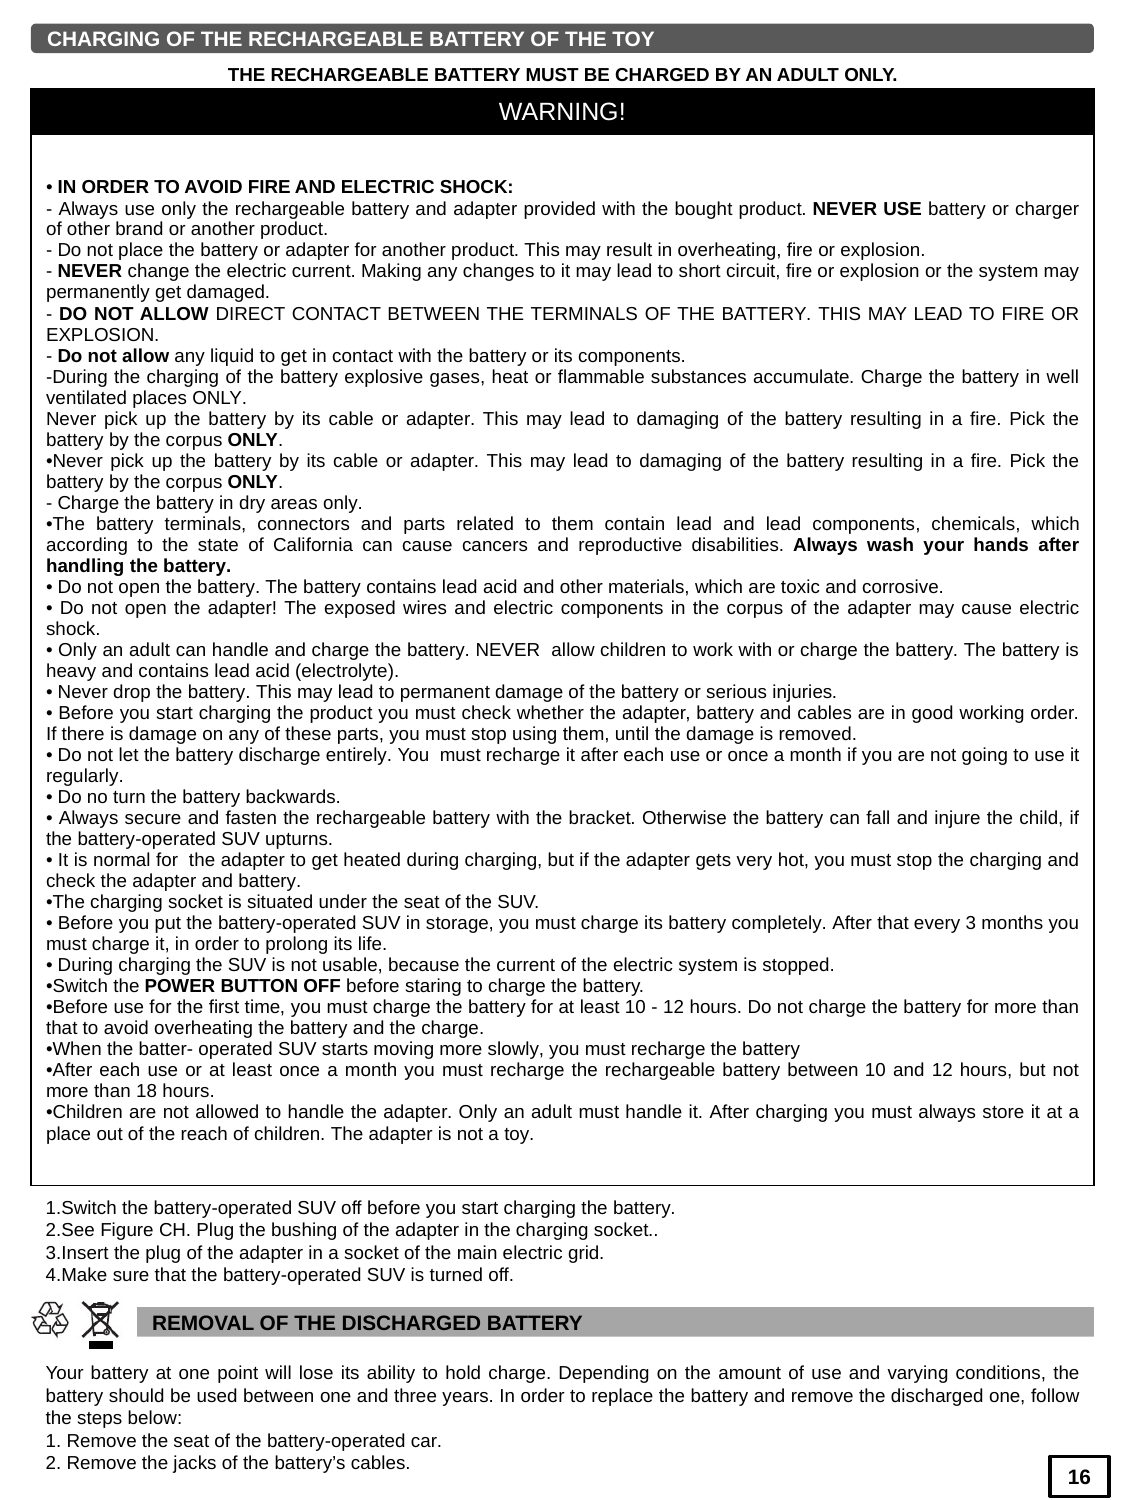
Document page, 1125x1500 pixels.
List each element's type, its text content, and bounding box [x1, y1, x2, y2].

table_cell IN ORDER TO AVOID FIRE AND ELECTRIC SHOCK: Always use only the rechargeable battery and adapter provided with the bought product. NEVER USE battery or charger of other brand or another product. Do not place the battery or adapter for another product. This may result in overheating, fire or explosion. NEVER change the electric current. Making any changes to it may lead to short circuit, fire or explosion or the system may permanently get damaged. DO NOT ALLOW DIRECT CONTACT BETWEEN THE TERMINALS OF THE BATTERY. THIS MAY LEAD TO FIRE OR EXPLOSION. Do not allow any liquid to get in contact with the battery or its components. During the charging of the battery explosive gases, heat or flammable substances accumulate. Charge the battery in well ventilated places ONLY. Never pick up the battery by its cable or adapter. This may lead to damaging of the battery resulting in a fire. Pick the battery by the corpus ONLY. Never pick up the battery by its cable or adapter. This may lead to damaging of the battery resulting in a fire. Pick the battery by the corpus ONLY. Charge the battery in dry areas only. The battery terminals, connectors and parts related to them contain lead and lead components, chemicals, which according to the state of California can cause cancers and reproductive disabilities. Always wash your hands after handling the battery. Do not open the battery. The battery contains lead acid and other materials, which are toxic and corrosive. Do not open the adapter! The exposed wires and electric components in the corpus of the adapter may cause electric shock. Only an adult can handle and charge the battery. NEVER allow children to work with or charge the battery. The battery is heavy and contains lead acid (electrolyte). Never drop the battery. This may lead to permanent damage of the battery or serious injuries. Before you start charging the product you must check whether the adapter, battery and cables are in good working order. If there is damage on any of these parts, you must stop using them, until the damage is removed. Do not let the battery discharge entirely. You must recharge it after each use or once a month if you are not going to use it regularly. Do no turn the battery backwards. Always secure and fasten the rechargeable battery with the bracket. Otherwise the battery can fall and injure the child, if the battery-operated SUV upturns. It is normal for the adapter to get heated during charging, but if the adapter gets very hot, you must stop the charging and check the adapter and battery. The charging socket is situated under the seat of the SUV. Before you put the battery-operated SUV in storage, you must charge its battery completely. After that every 3 months you must charge it, in order to prolong its life. During charging the SUV is not usable, because the current of the electric system is stopped. Switch the POWER BUTTON OFF before staring to charge the battery. Before use for the first time, you must charge the battery for at least 10 - 12 hours. Do not charge the battery for more than that to avoid overheating the battery and the charge. When the batter- operated SUV starts moving more slowly, you must recharge the battery After each use or at least once a month you must recharge the rechargeable battery between 10 and 12 hours, but not more than 18 hours. Children are not allowed to handle the adapter. Only an adult must handle it. After charging you must always store it at a place out of the reach of children. The adapter is not a toy. [32, 135, 1093, 1185]
text_box REMOVAL OF THE DISCHARGED BATTERY [137, 1307, 1094, 1337]
text_box Switch the battery-operated SUV off before you start charging the battery. See Figure CH. Plug the bushing of the adapter in the charging socket.. Insert the plug of the adapter in a socket of the main electric grid. Make sure that the battery-operated SUV is turned off. [30, 1188, 1094, 1293]
text_box Your battery at one point will lose its ability to hold charge. Depending on the amount of use and varying conditions, the battery should be used between one and three years. In order to replace the battery and remove the discharged one, follow the steps below: Remove the seat of the battery-operated car. Remove the jacks of the battery’s cables. [30, 1353, 1094, 1481]
text_box THE RECHARGEABLE BATTERY MUST BE CHARGED BY AN ADULT ONLY. [30, 55, 1094, 93]
table_header WARNING! [32, 93, 1093, 135]
text_box CHARGING OF THE RECHARGEABLE BATTERY OF THE TOY [30, 23, 1094, 54]
picture [30, 1294, 132, 1350]
text_box 16 [1049, 1456, 1109, 1497]
